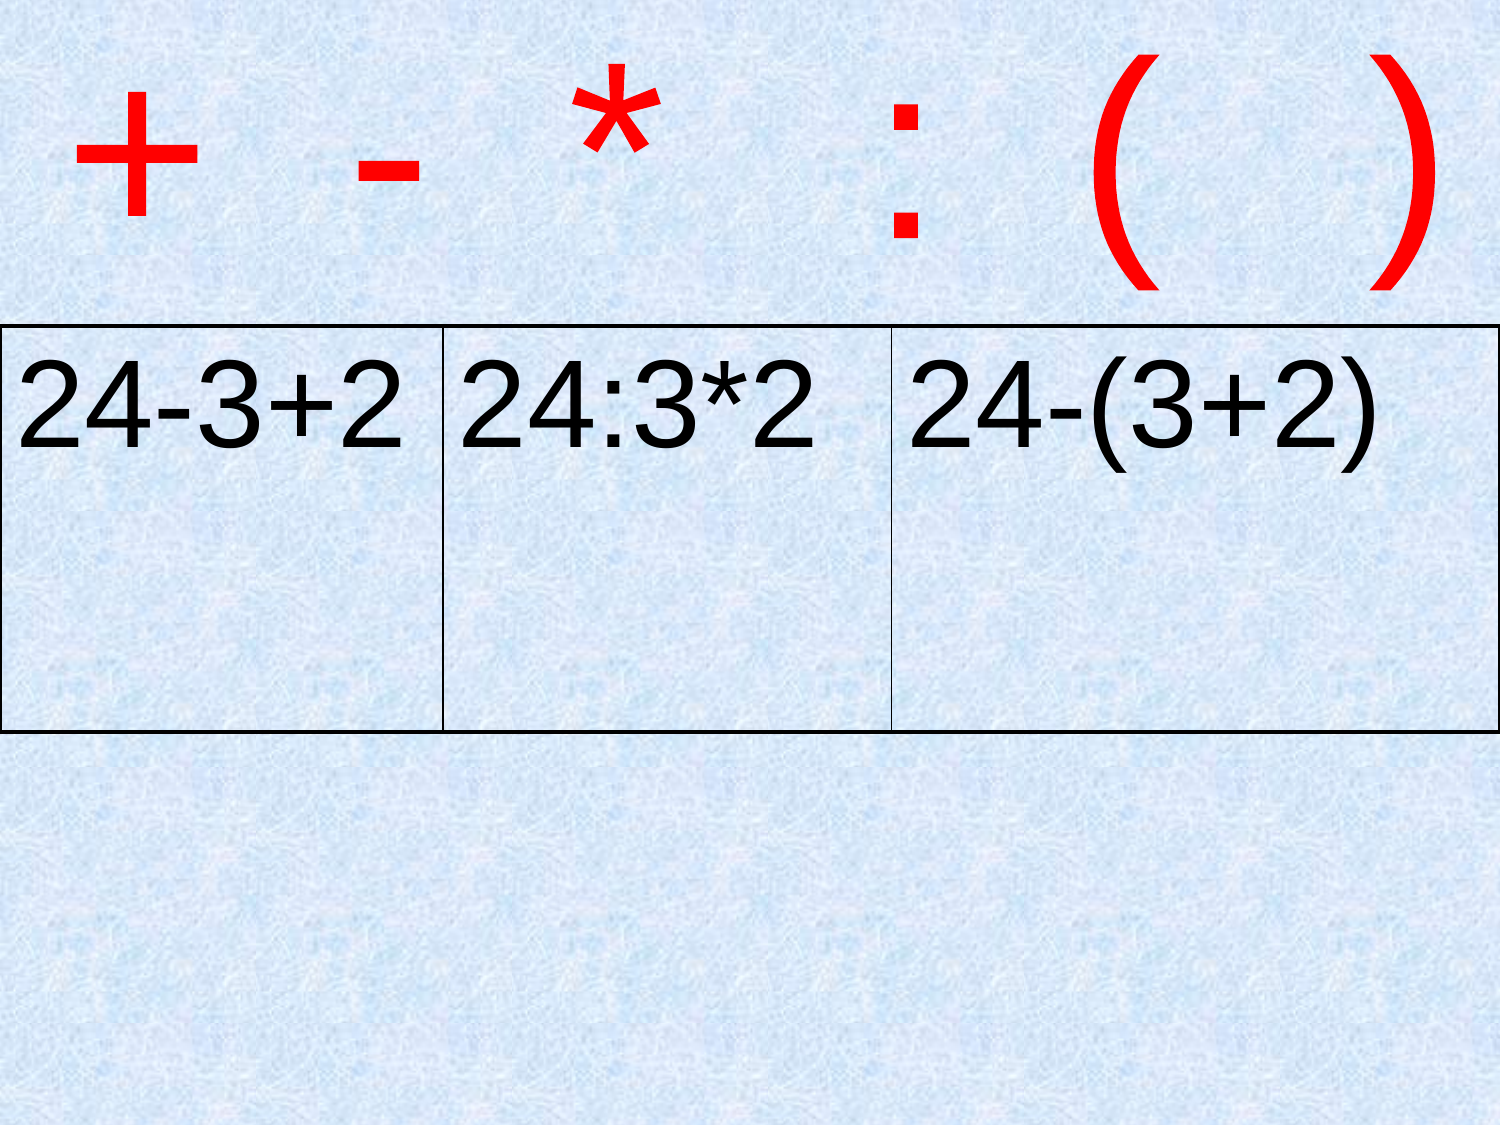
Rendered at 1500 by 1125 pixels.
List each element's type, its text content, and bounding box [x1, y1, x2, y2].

table_header 24-3+2 [2, 328, 442, 730]
table_header 24-(3+2) [892, 328, 1498, 730]
picture [0, 0, 1500, 324]
picture [0, 734, 1500, 1125]
table_header 24:3*2 [444, 328, 891, 730]
